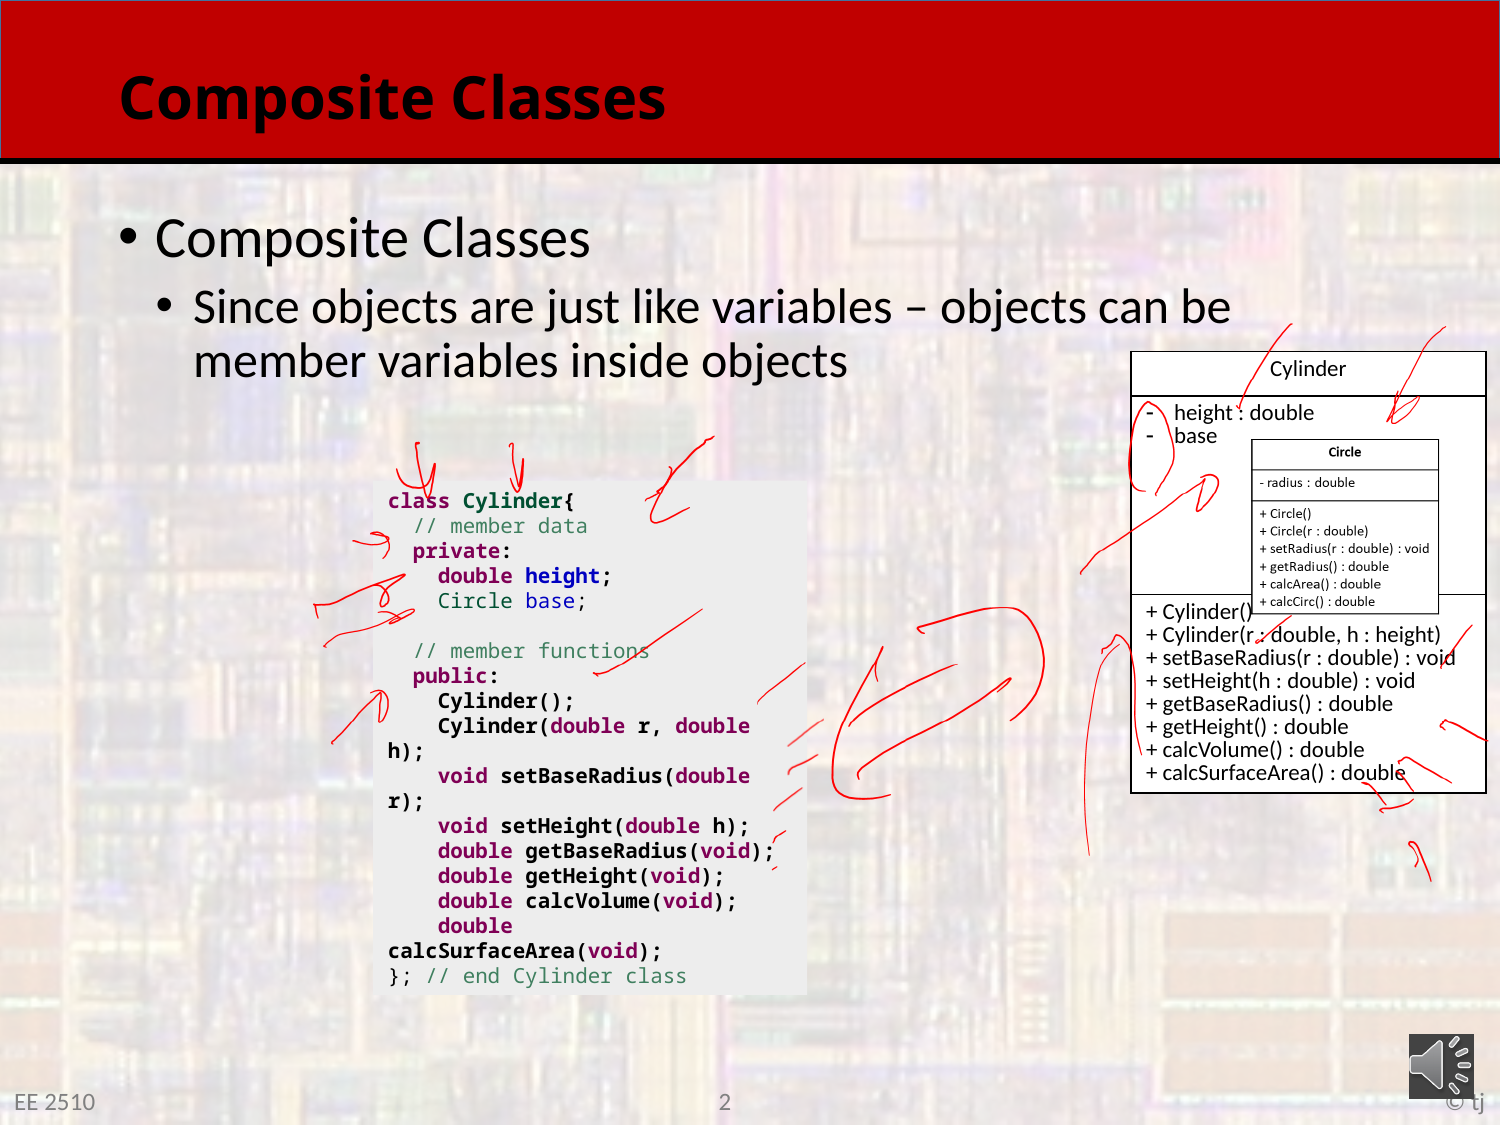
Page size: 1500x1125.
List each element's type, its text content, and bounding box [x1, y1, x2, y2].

list Composite Classes Since objects are just like variables – objects can be member variables inside objects [103, 200, 1397, 1075]
text_box class Cylinder{ // member data private: double height; Circle base; // member functions public: Cylinder(); Cylinder(double r, double h); void setBaseRadius(double r); void setHeight(double h); double getBaseRadius(void); double getHeight(void); double calcVolume(void); double calcSurfaceArea(void); }; // end Cylinder class [373, 893, 808, 995]
picture [313, 323, 1499, 893]
picture [1408, 1033, 1475, 1100]
title Composite Classes [103, 59, 1397, 141]
